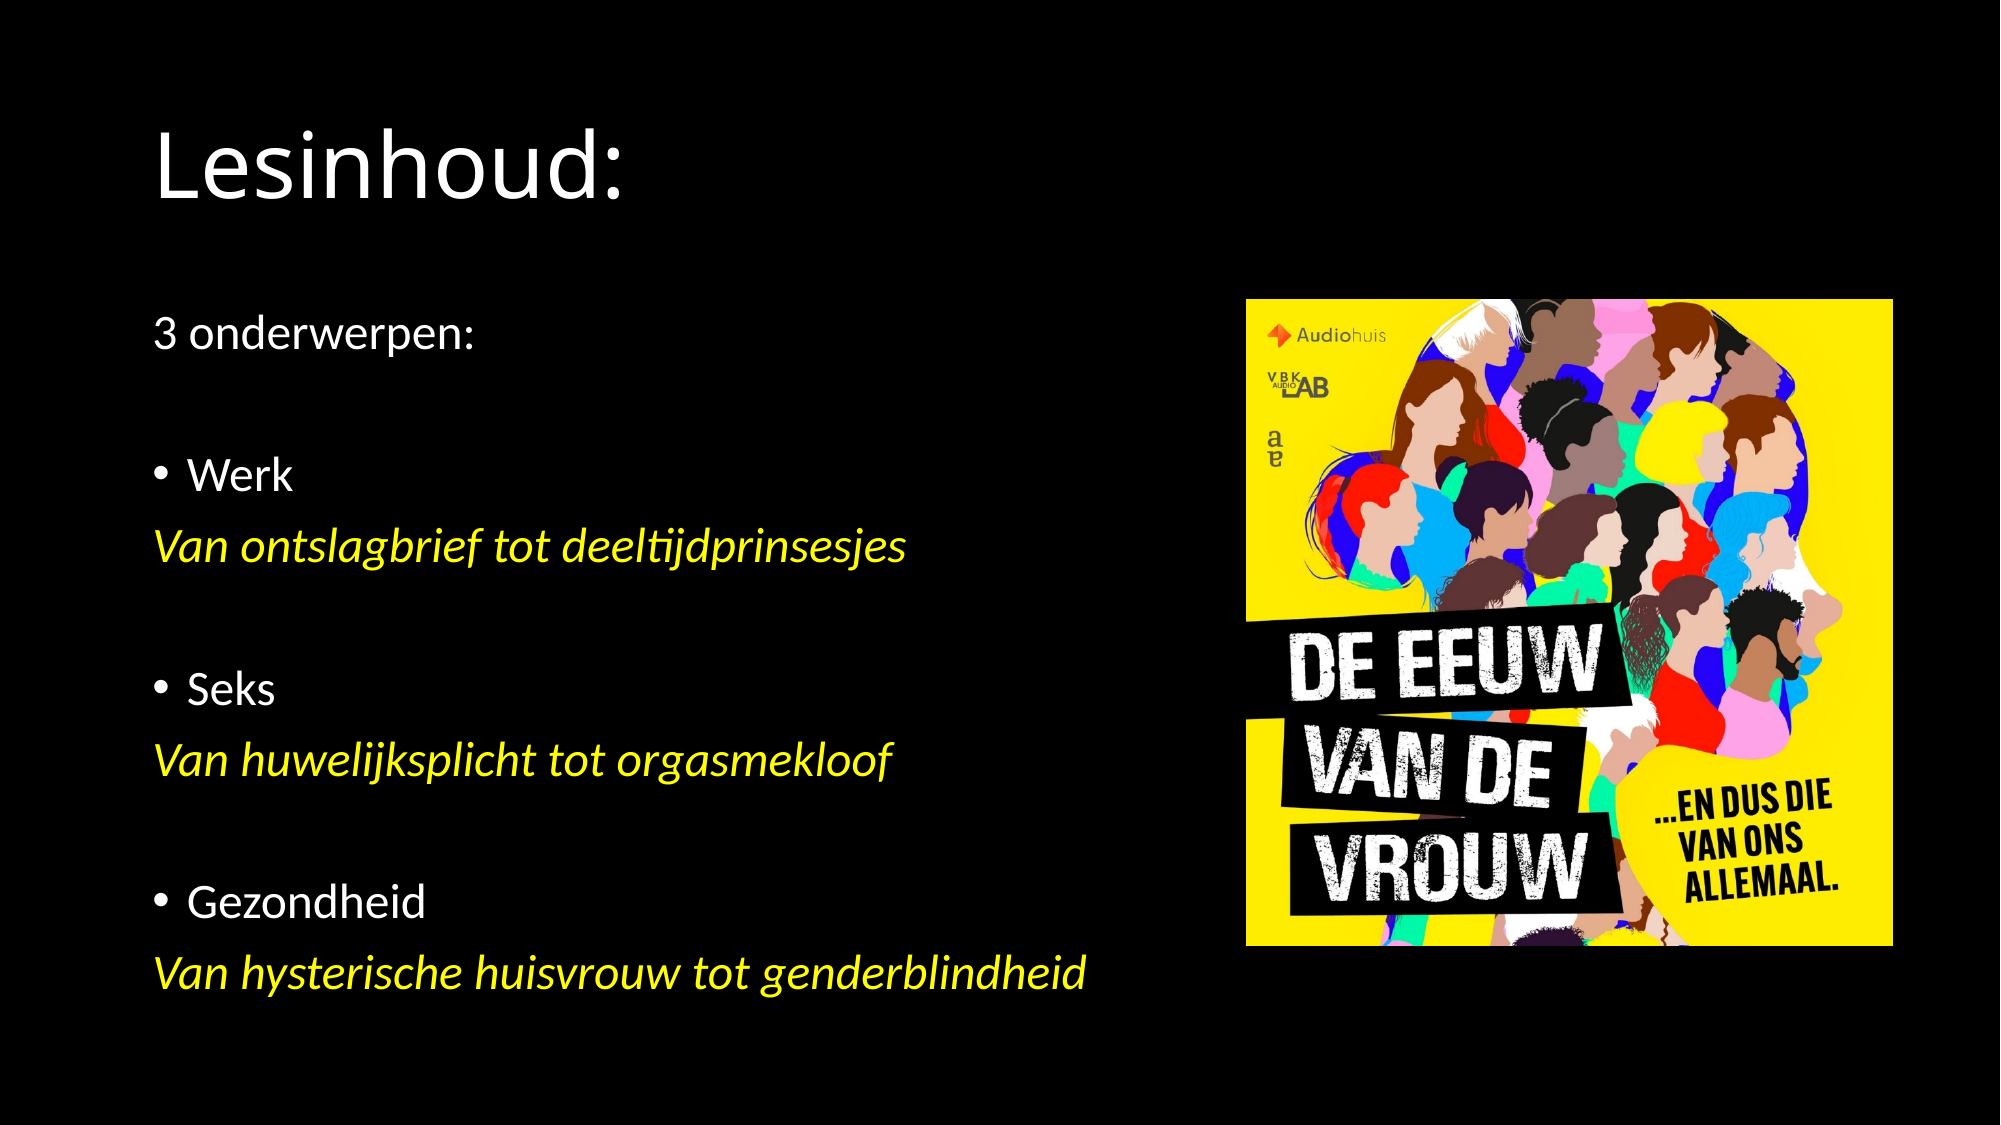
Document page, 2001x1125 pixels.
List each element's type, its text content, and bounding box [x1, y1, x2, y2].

title Lesinhoud: [137, 59, 1863, 278]
picture [1246, 299, 1893, 946]
list 3 onderwerpen: Werk Van ontslagbrief tot deeltijdprinsesjes Seks Van huwelijksplicht tot orgasmekloof Gezondheid Van hysterische huisvrouw tot genderblindheid [137, 299, 1287, 1014]
